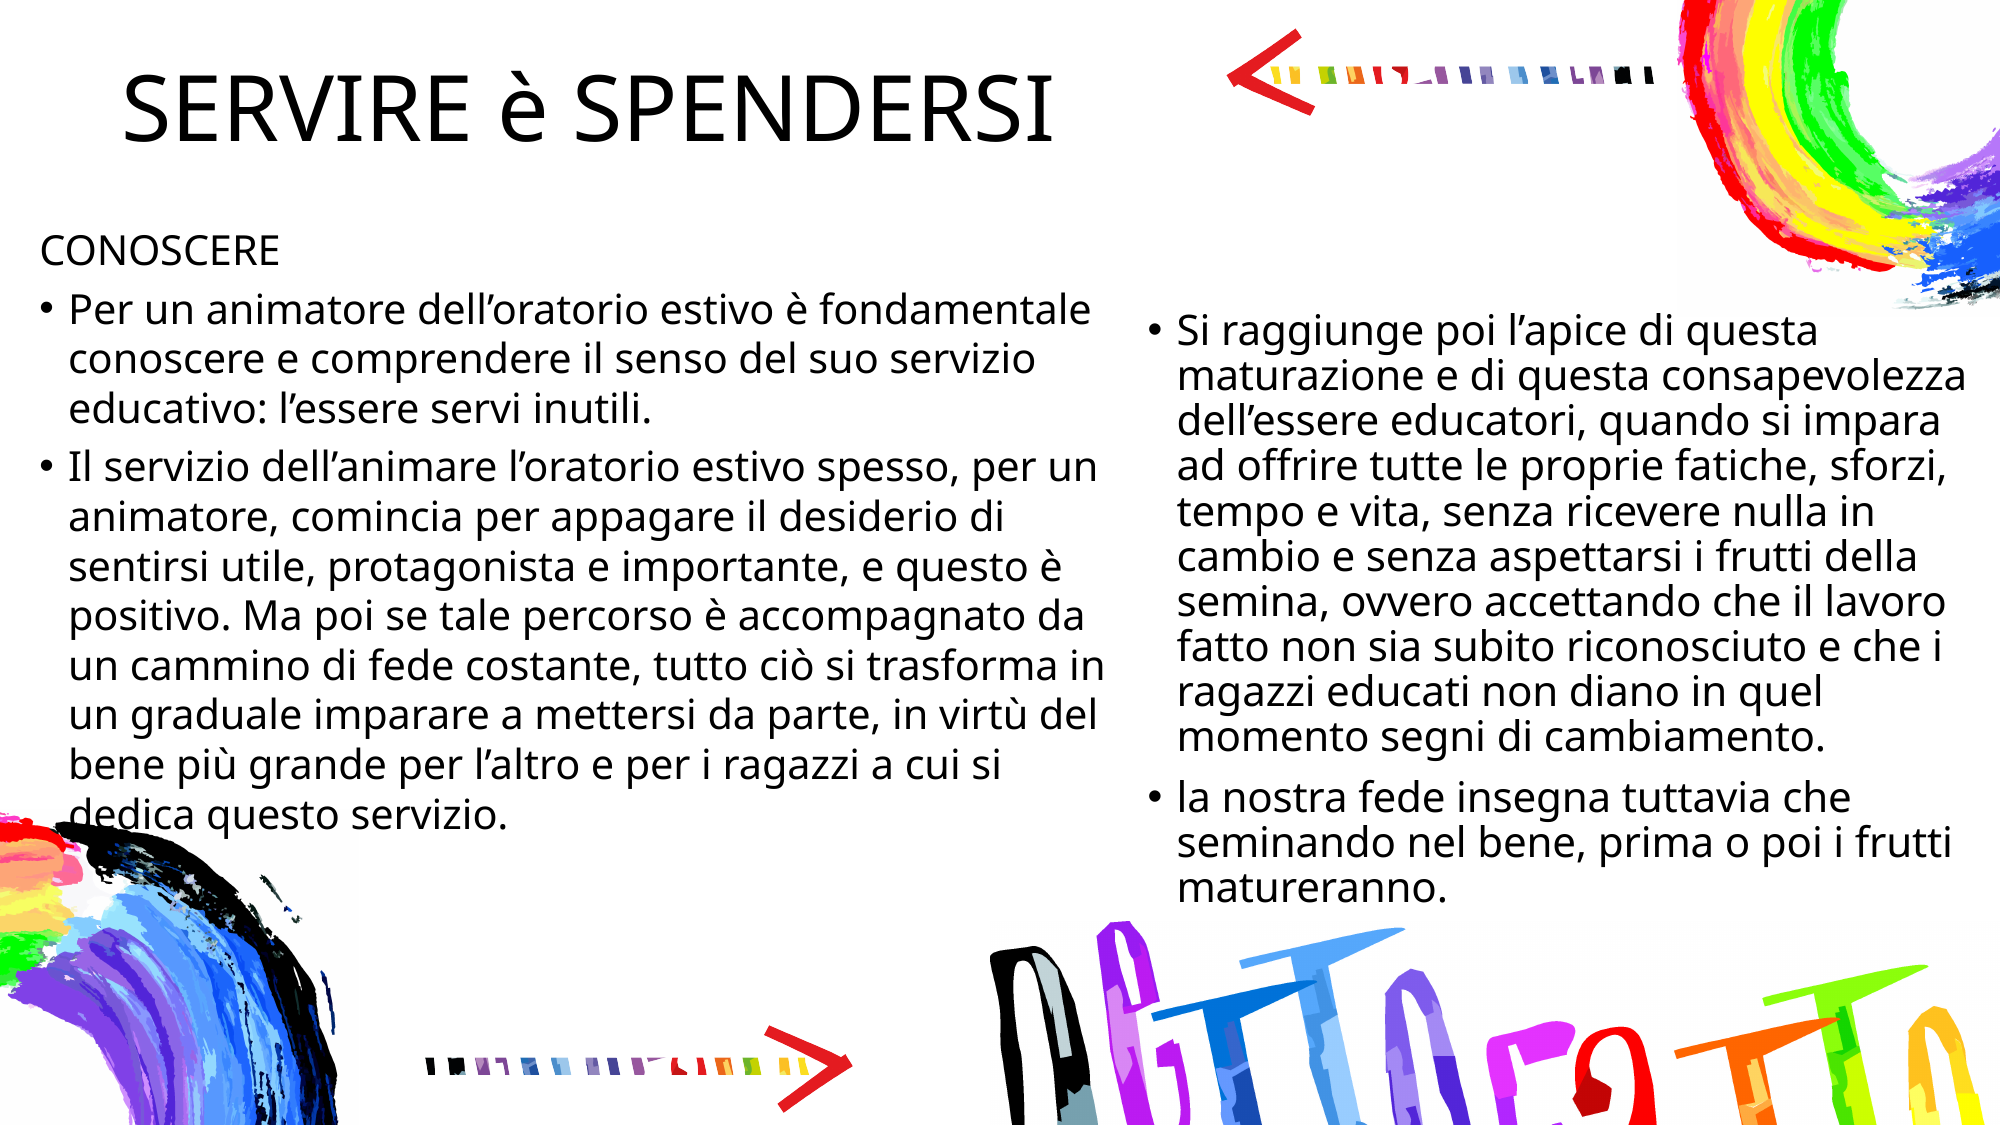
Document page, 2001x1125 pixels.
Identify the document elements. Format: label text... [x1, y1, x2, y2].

title SERVIRE è SPENDERSI [106, 36, 1863, 187]
picture [0, 809, 359, 1125]
picture [1677, 0, 2000, 317]
list Si raggiunge poi l’apice di questa maturazione e di questa consapevolezza dell’essere educatori, quando si impara ad offrire tutte le proprie fatiche, sforzi, tempo e vita, senza ricevere nulla in cambio e senza aspettarsi i frutti della semina, ovvero accettando che il lavoro fatto non sia subito riconosciuto e che i ragazzi educati non diano in quel momento segni di cambiamento. la nostra fede insegna tuttavia che seminando nel bene, prima o poi i frutti matureranno. [1132, 301, 1990, 933]
picture [1227, 29, 1653, 36]
picture [425, 1025, 853, 1113]
picture [990, 921, 2000, 1125]
list CONOSCERE Per un animatore dell’oratorio estivo è fondamentale conoscere e comprendere il senso del suo servizio educativo: l’essere servi inutili. Il servizio dell’animare l’oratorio estivo spesso, per un animatore, comincia per appagare il desiderio di sentirsi utile, protagonista e importante, e questo è positivo. Ma poi se tale percorso è accompagnato da un cammino di fede costante, tutto ciò si trasforma in un graduale imparare a mettersi da parte, in virtù del bene più grande per l’altro e per i ragazzi a cui si dedica questo servizio. [24, 216, 1127, 857]
